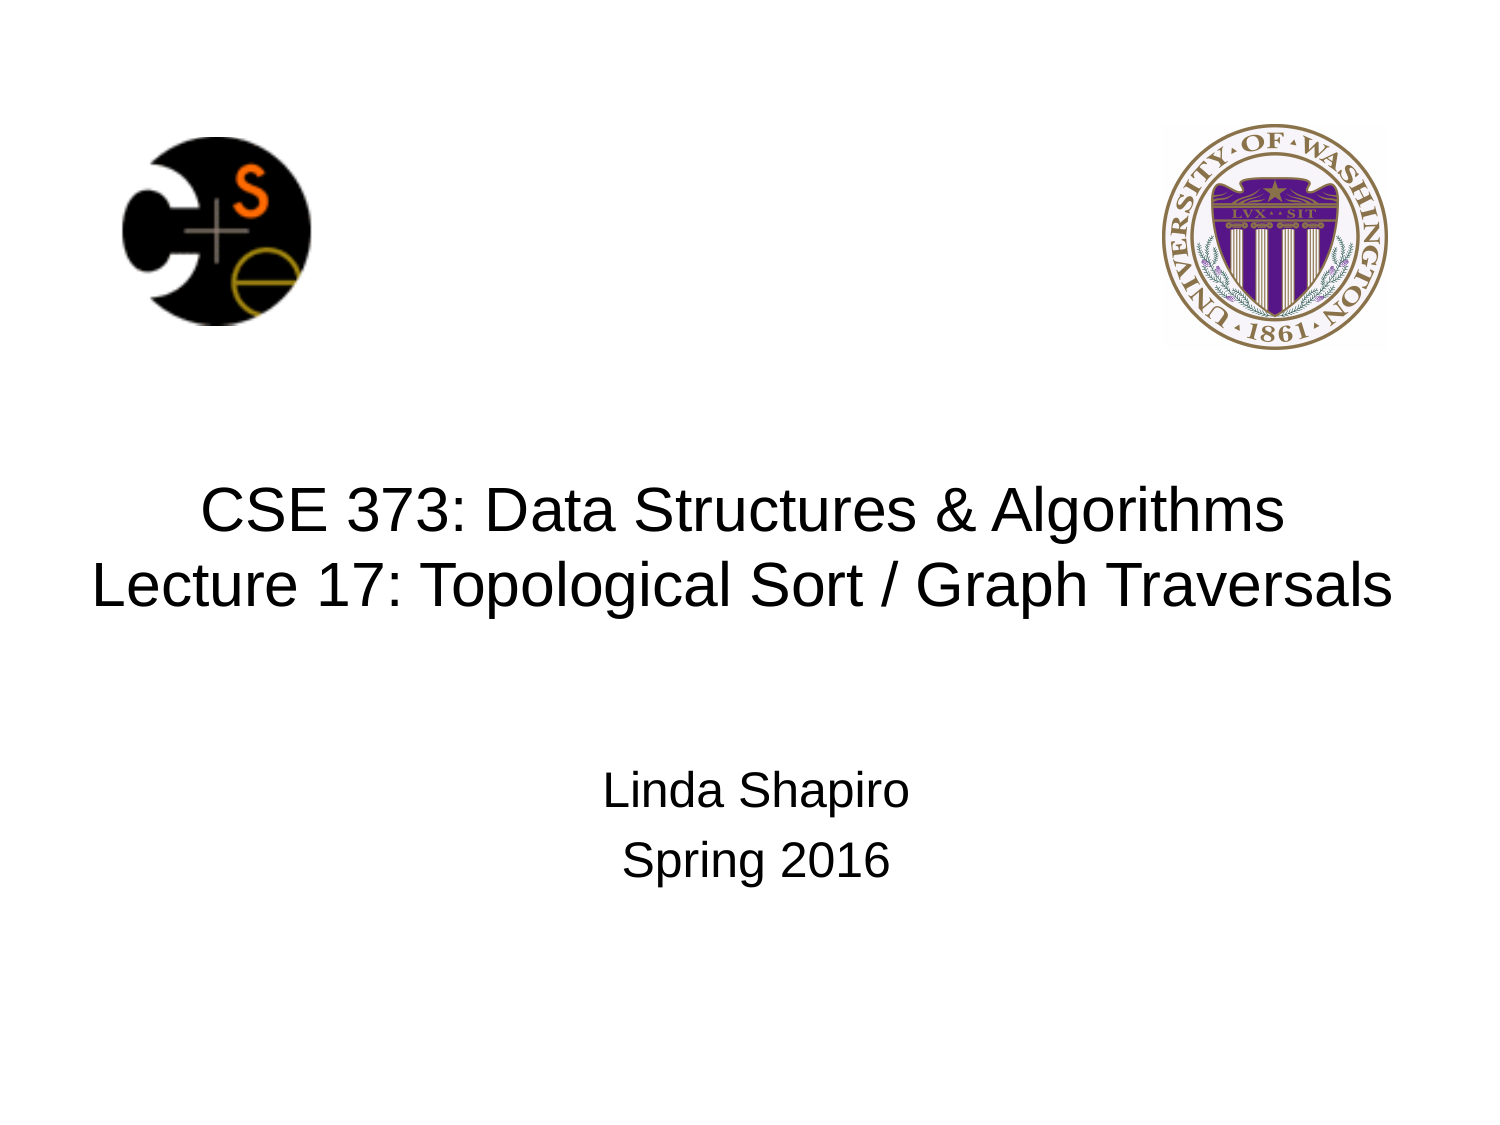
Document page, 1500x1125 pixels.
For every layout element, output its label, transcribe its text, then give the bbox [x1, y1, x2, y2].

picture [62, 137, 376, 326]
subtitle Linda Shapiro Spring 2016 [212, 749, 1301, 951]
title CSE 373: Data Structures & Algorithms Lecture 17: Topological Sort / Graph Traversals [62, 424, 1426, 663]
picture [1162, 124, 1388, 351]
